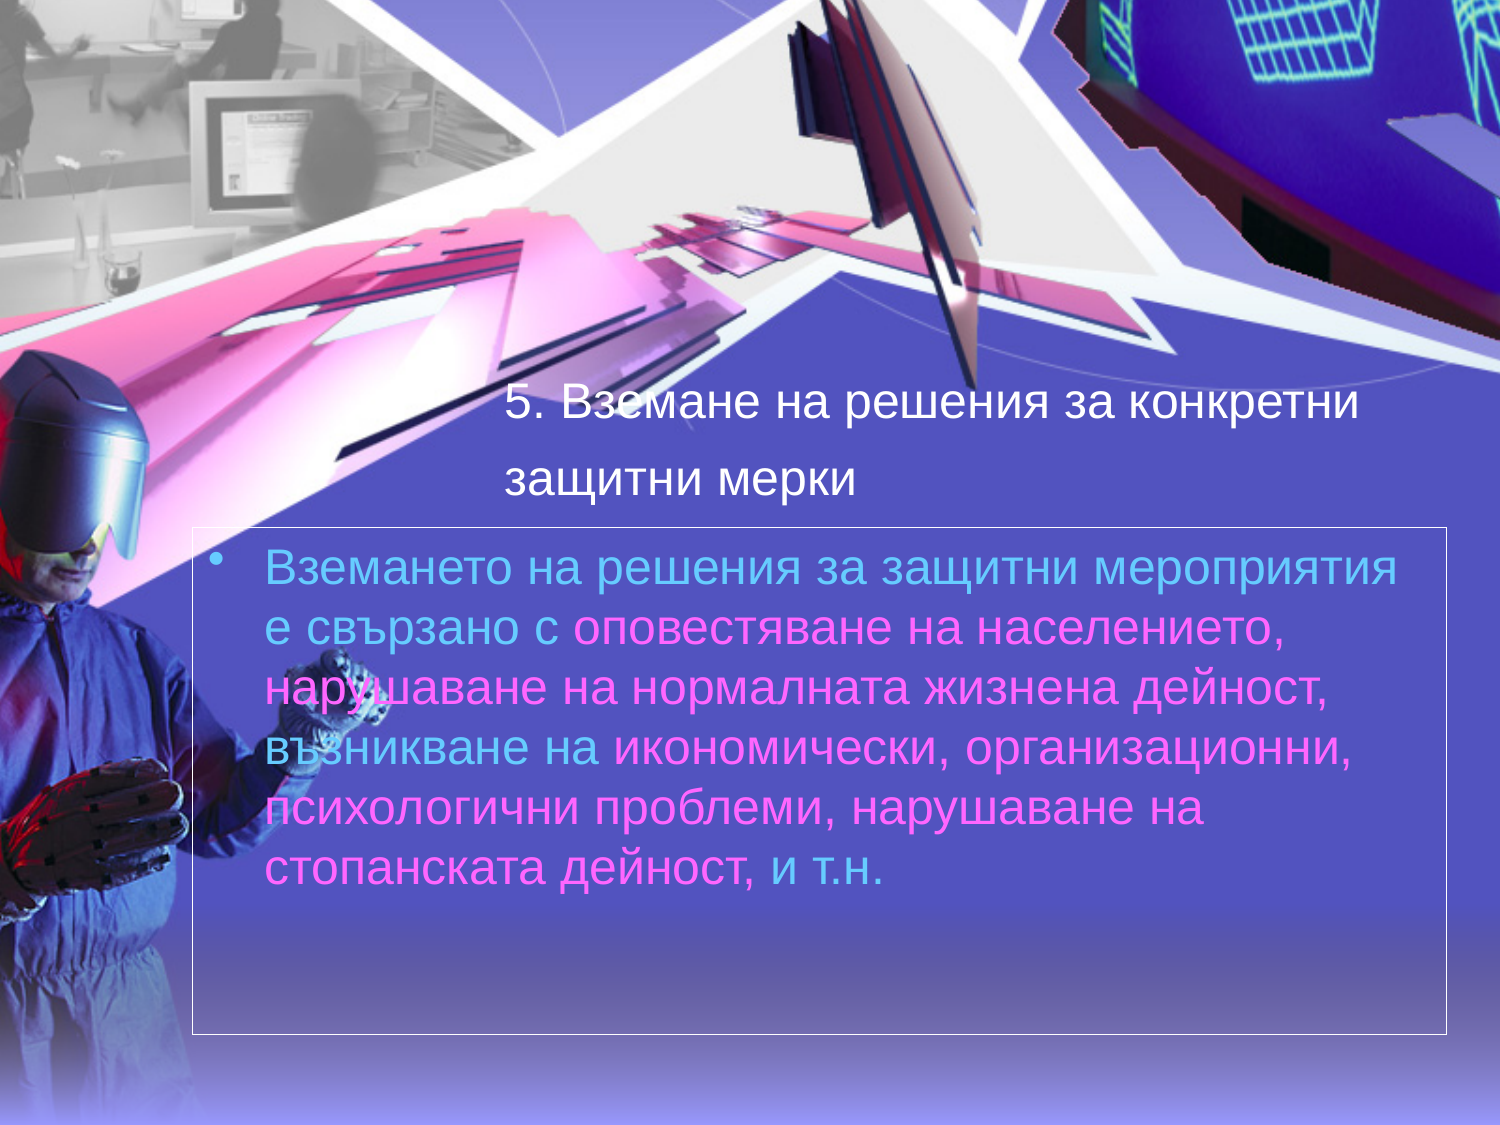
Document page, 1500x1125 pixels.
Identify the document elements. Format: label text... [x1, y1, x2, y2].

picture [0, 0, 1500, 939]
title 5. Вземане на решения за конкретни защитни мерки [490, 397, 1459, 481]
list Вземането на решения за защитни мероприятия е свързано с оповестяване на населението, нарушаване на нормалната жизнена дейност, възникване на икономически, организационни, психологични проблеми, нарушаване на стопанската дейност, и т.н. [192, 527, 1447, 1035]
